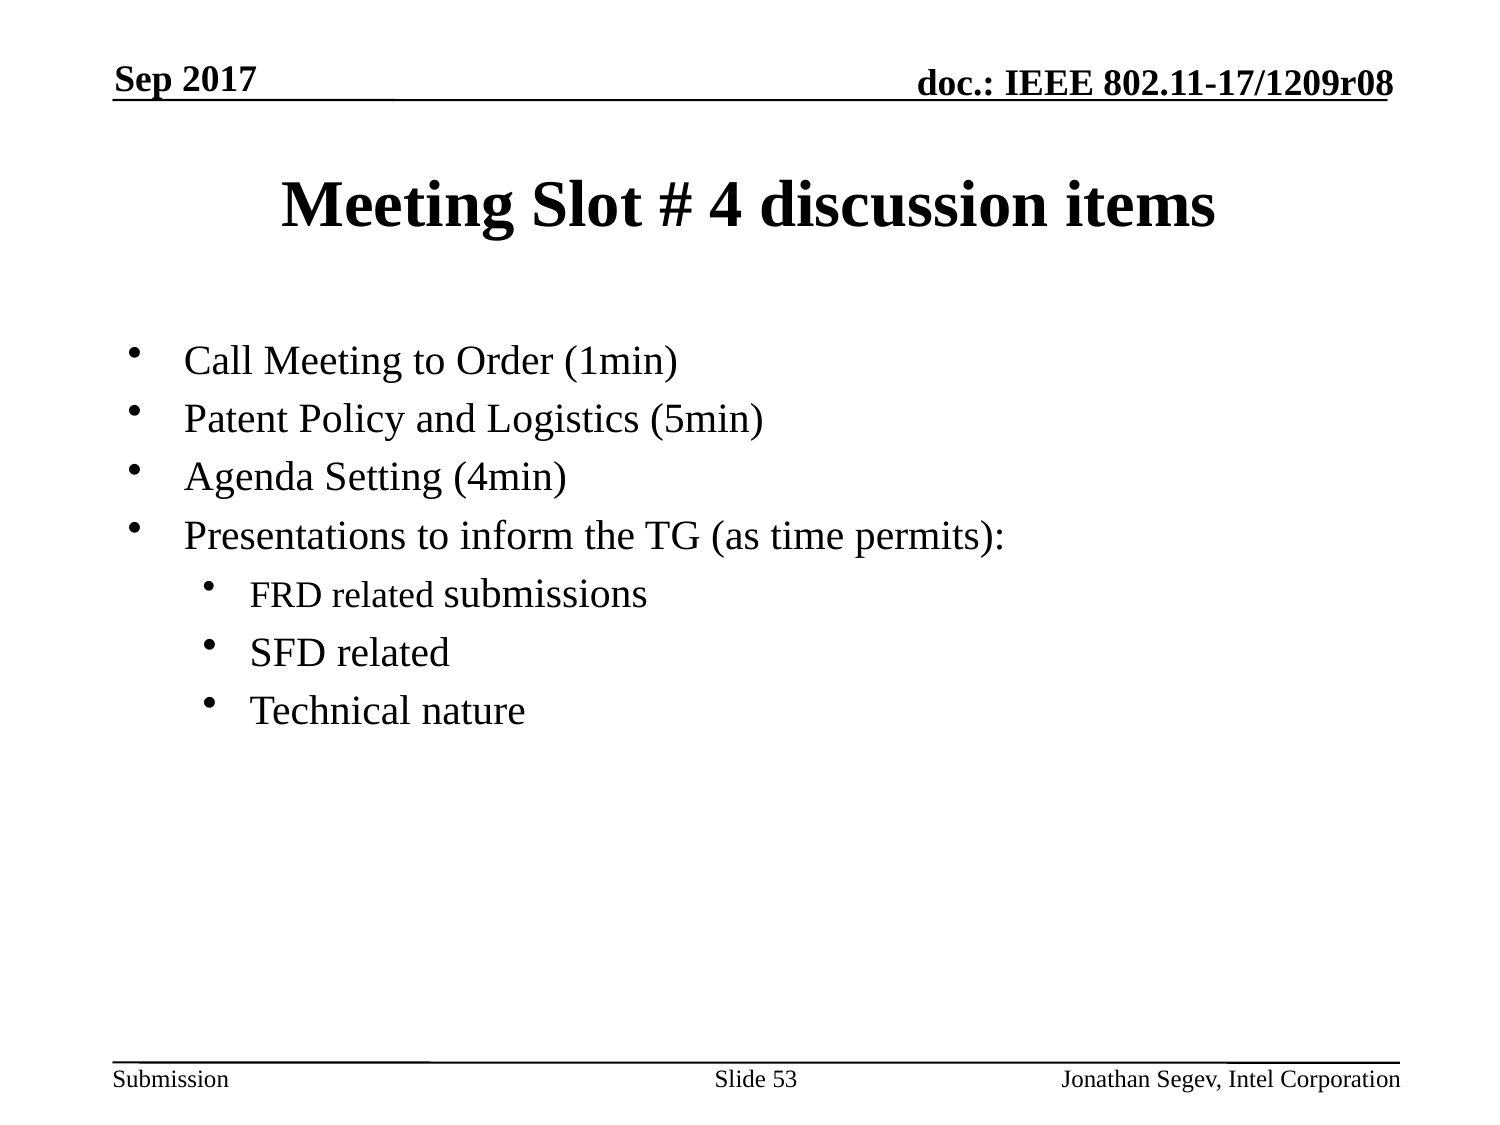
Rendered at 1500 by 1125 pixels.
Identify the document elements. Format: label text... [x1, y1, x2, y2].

footer Jonathan Segev, Intel Corporation [878, 1061, 1402, 1093]
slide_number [114, 54, 423, 100]
title Meeting Slot # 4 discussion items [112, 112, 1388, 288]
slide_number Slide 53 [712, 1061, 800, 1123]
list Call Meeting to Order (1min) Patent Policy and Logistics (5min) Agenda Setting (4min) Presentations to inform the TG (as time permits): FRD related submissions SFD related Technical nature [112, 324, 1388, 1000]
